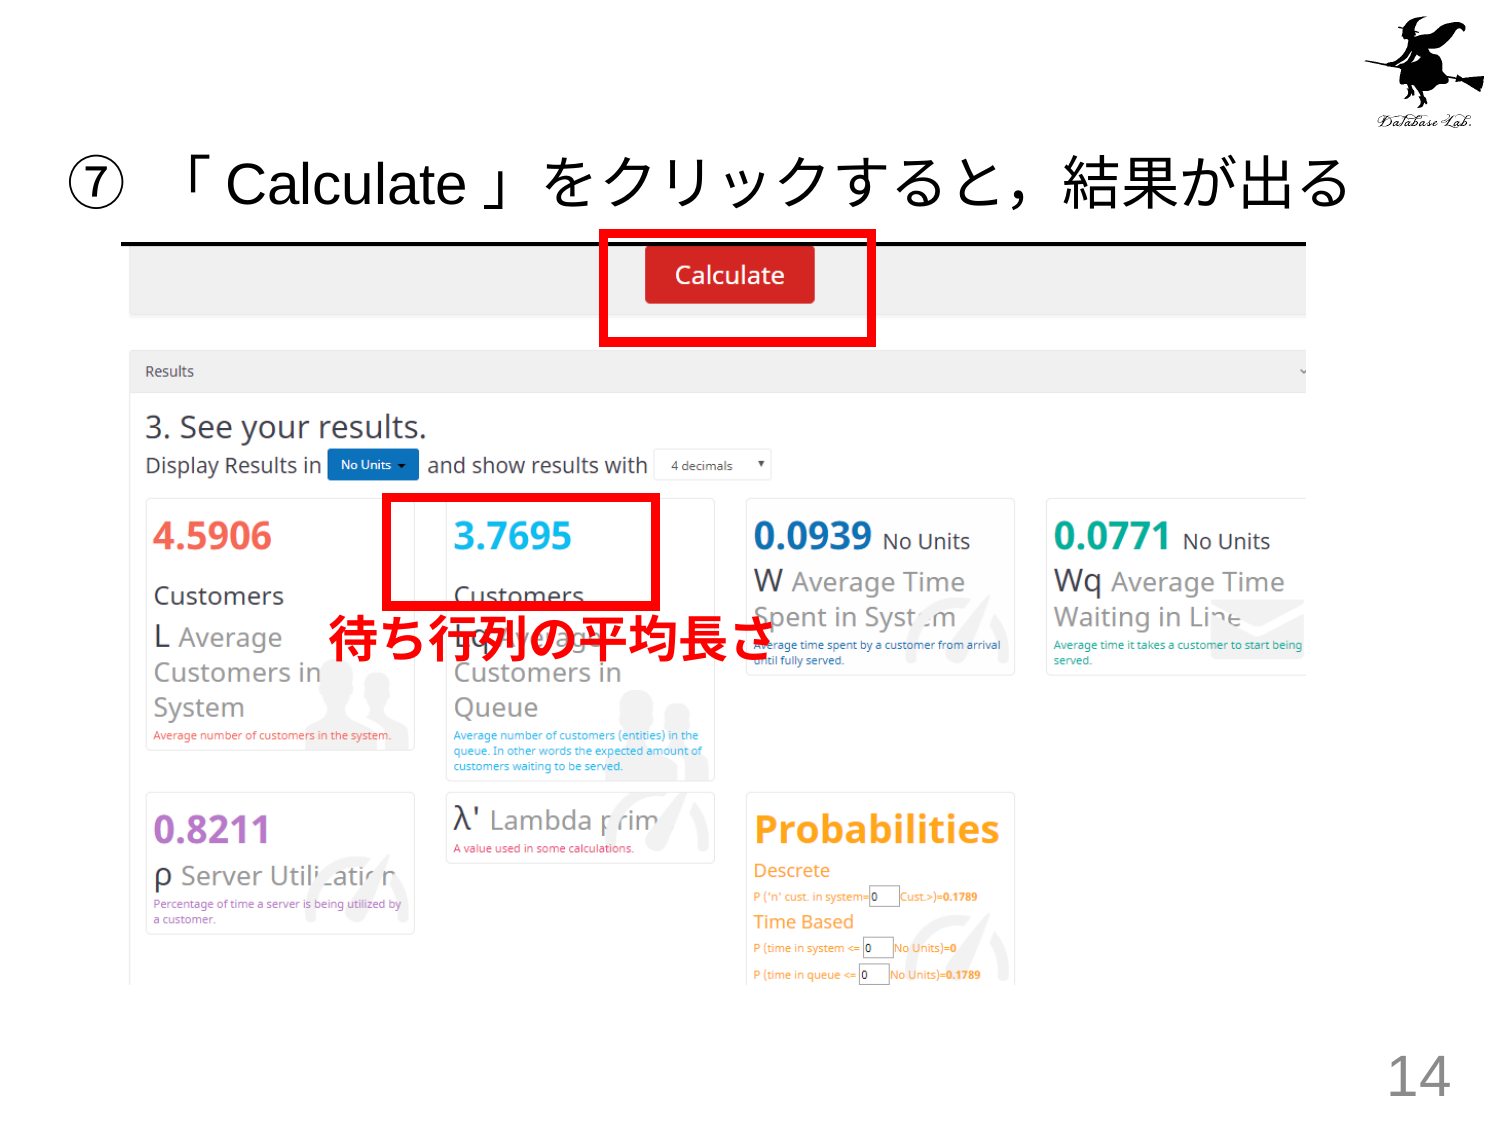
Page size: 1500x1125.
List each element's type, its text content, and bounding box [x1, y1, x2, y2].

picture [121, 242, 1306, 985]
text_box [602, 233, 873, 242]
picture [1362, 14, 1486, 130]
slide_number 14 [1129, 1042, 1467, 1103]
list ⑦ 「Calculate」をクリックすると，結果が出る [52, 138, 1441, 1014]
